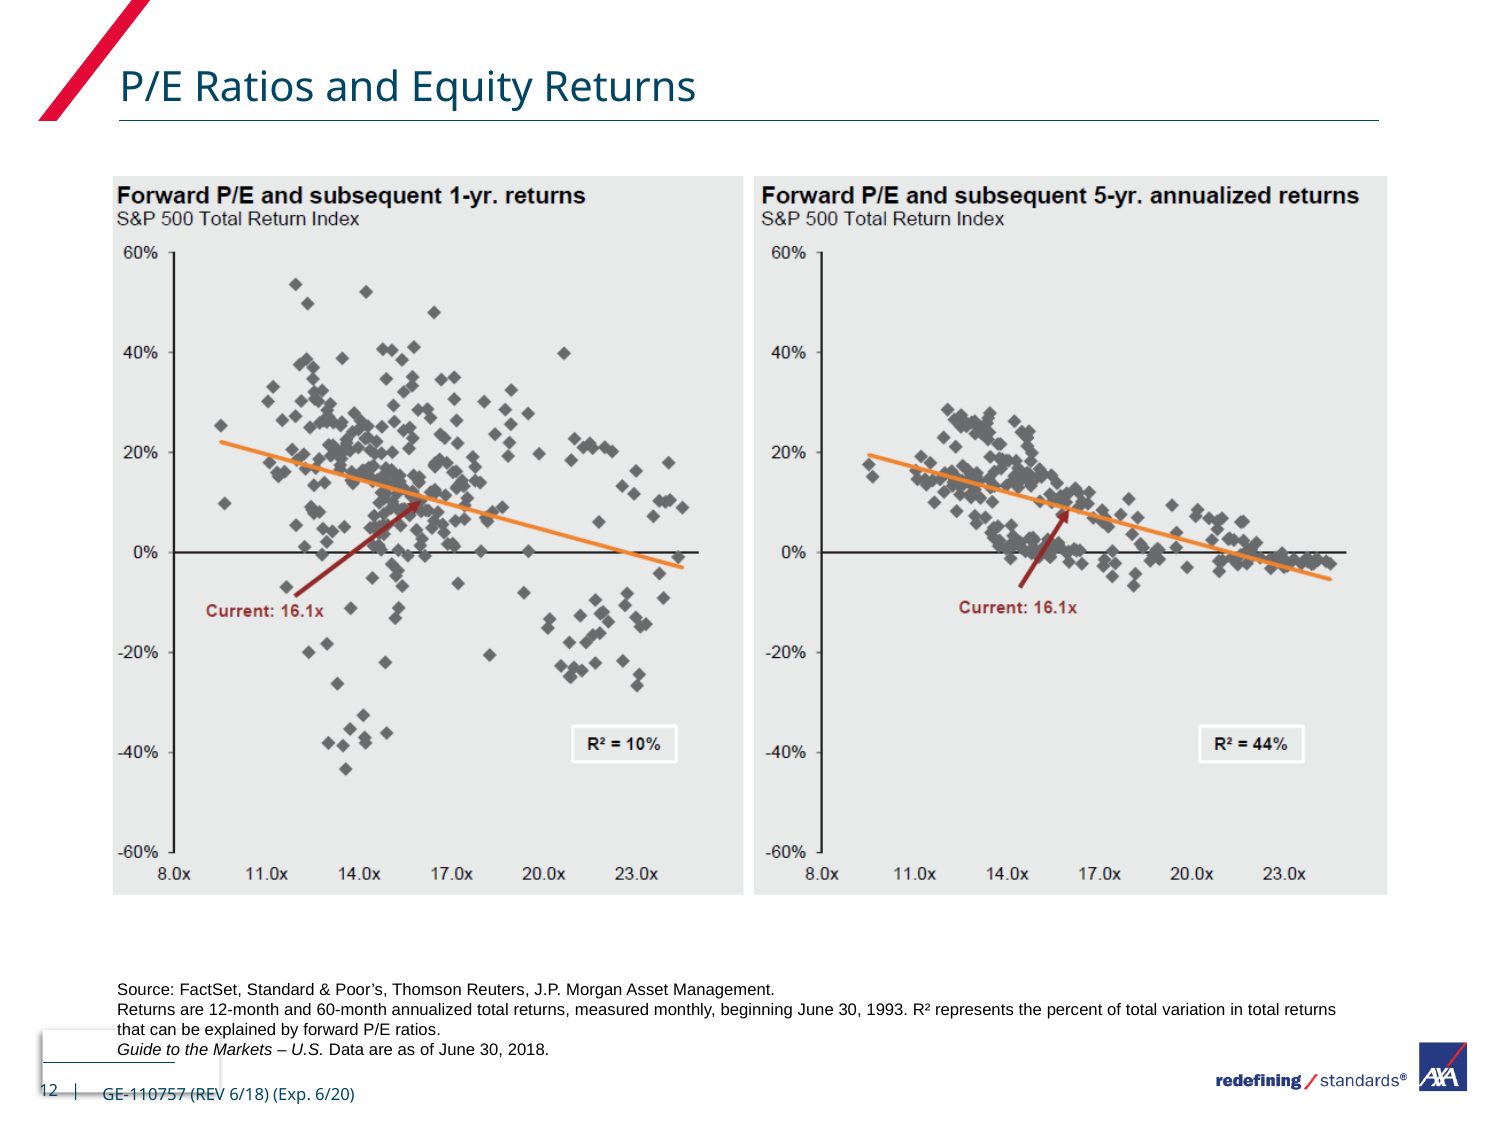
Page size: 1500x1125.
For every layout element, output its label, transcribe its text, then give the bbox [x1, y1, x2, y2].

slide_number 12 | [8, 1067, 89, 1103]
footer GE-110757 (REV 6/18) (Exp. 6/20) [102, 1068, 572, 1104]
picture [112, 175, 1388, 896]
text_box Source: FactSet, Standard & Poor’s, Thomson Reuters, J.P. Morgan Asset Management. Returns are 12-month and 60-month annualized total returns, measured monthly, beginning June 30, 1993. R² represents the percent of total variation in total returns that can be explained by forward P/E ratios. Guide to the Markets – U.S. Data are as of June 30, 2018. [102, 971, 1380, 1067]
title P/E Ratios and Equity Returns [119, 54, 1380, 110]
picture [1208, 1034, 1475, 1099]
